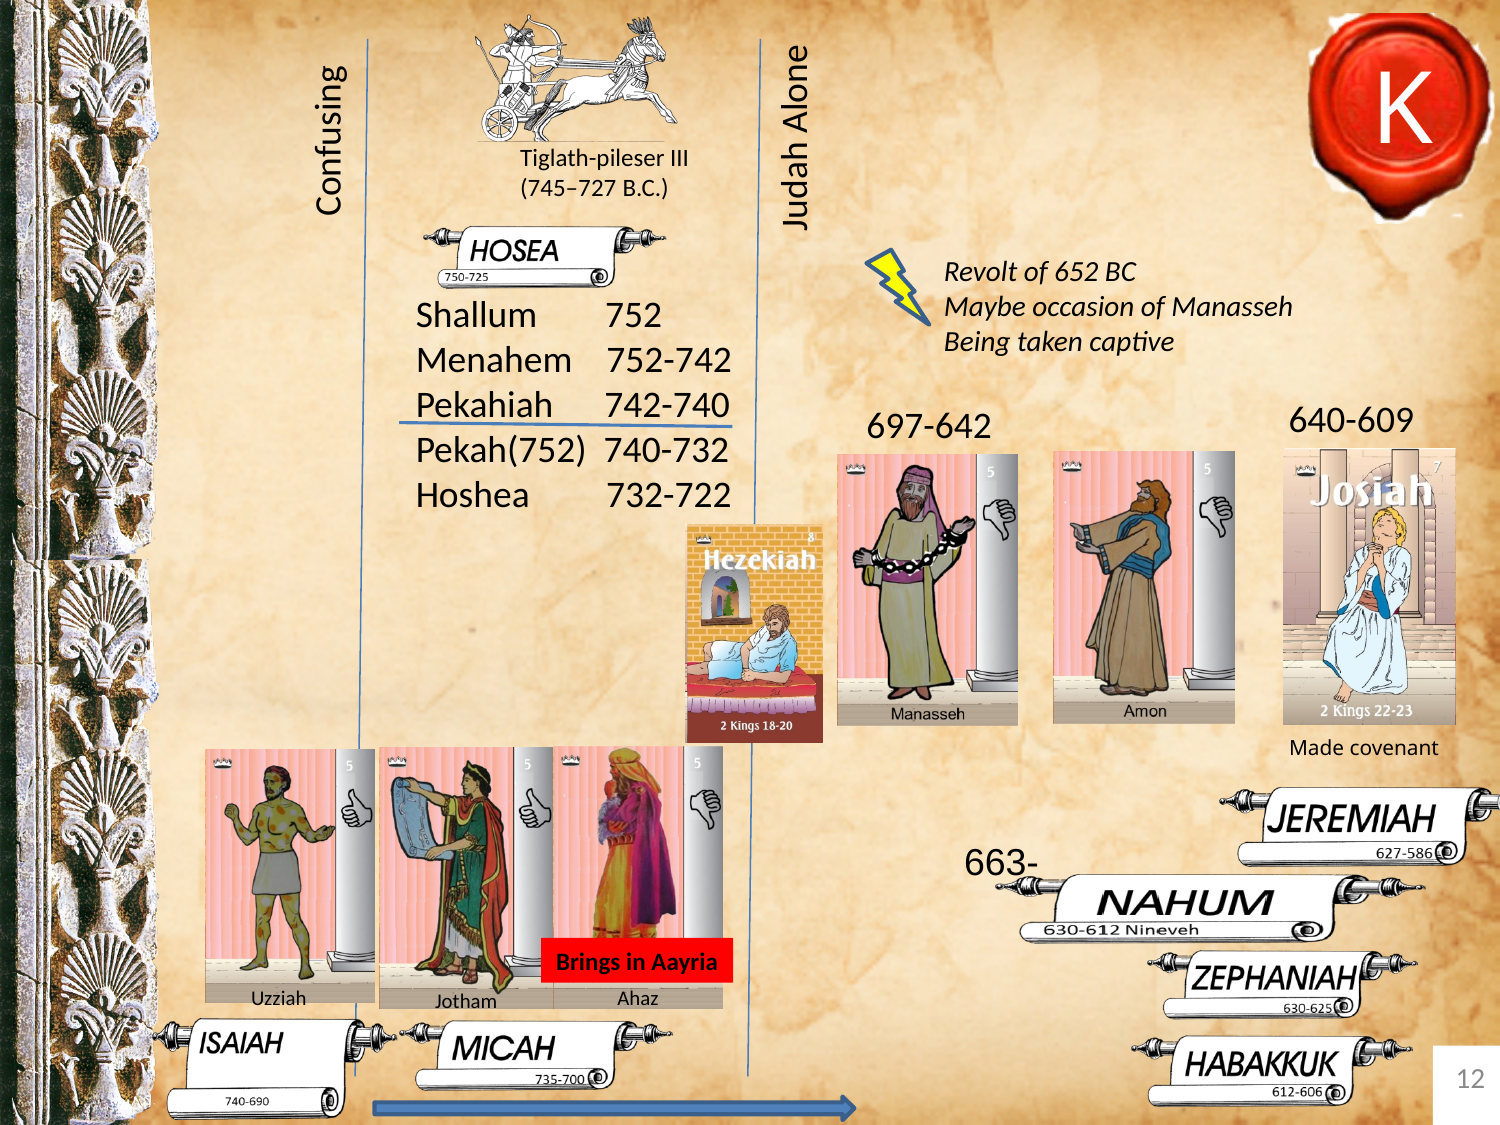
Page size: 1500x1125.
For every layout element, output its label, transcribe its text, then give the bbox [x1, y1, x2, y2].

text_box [747, 38, 761, 523]
picture [0, 0, 1500, 1125]
text_box Confusing [295, 50, 349, 232]
text_box [864, 247, 932, 327]
text_box [404, 1094, 857, 1123]
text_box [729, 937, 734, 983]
text_box 640-609 [1273, 387, 1429, 448]
text_box Shallum 752 Menahem 752-742 Pekahiah 742-740 Pekah(752) 740-732 Hoshea 732-722 [401, 282, 742, 523]
text_box Judah Alone [762, 30, 822, 247]
text_box 697-642 [851, 393, 1007, 452]
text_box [354, 38, 368, 747]
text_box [398, 422, 733, 427]
text_box Revolt of 652 BC Maybe occasion of Manasseh Being taken captive [929, 244, 1309, 365]
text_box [747, 752, 761, 1077]
text_box Tiglath-pileser III (745–727 b.c.) [505, 134, 711, 210]
text_box 663- [949, 830, 1054, 890]
text_box Made covenant [1272, 727, 1456, 767]
